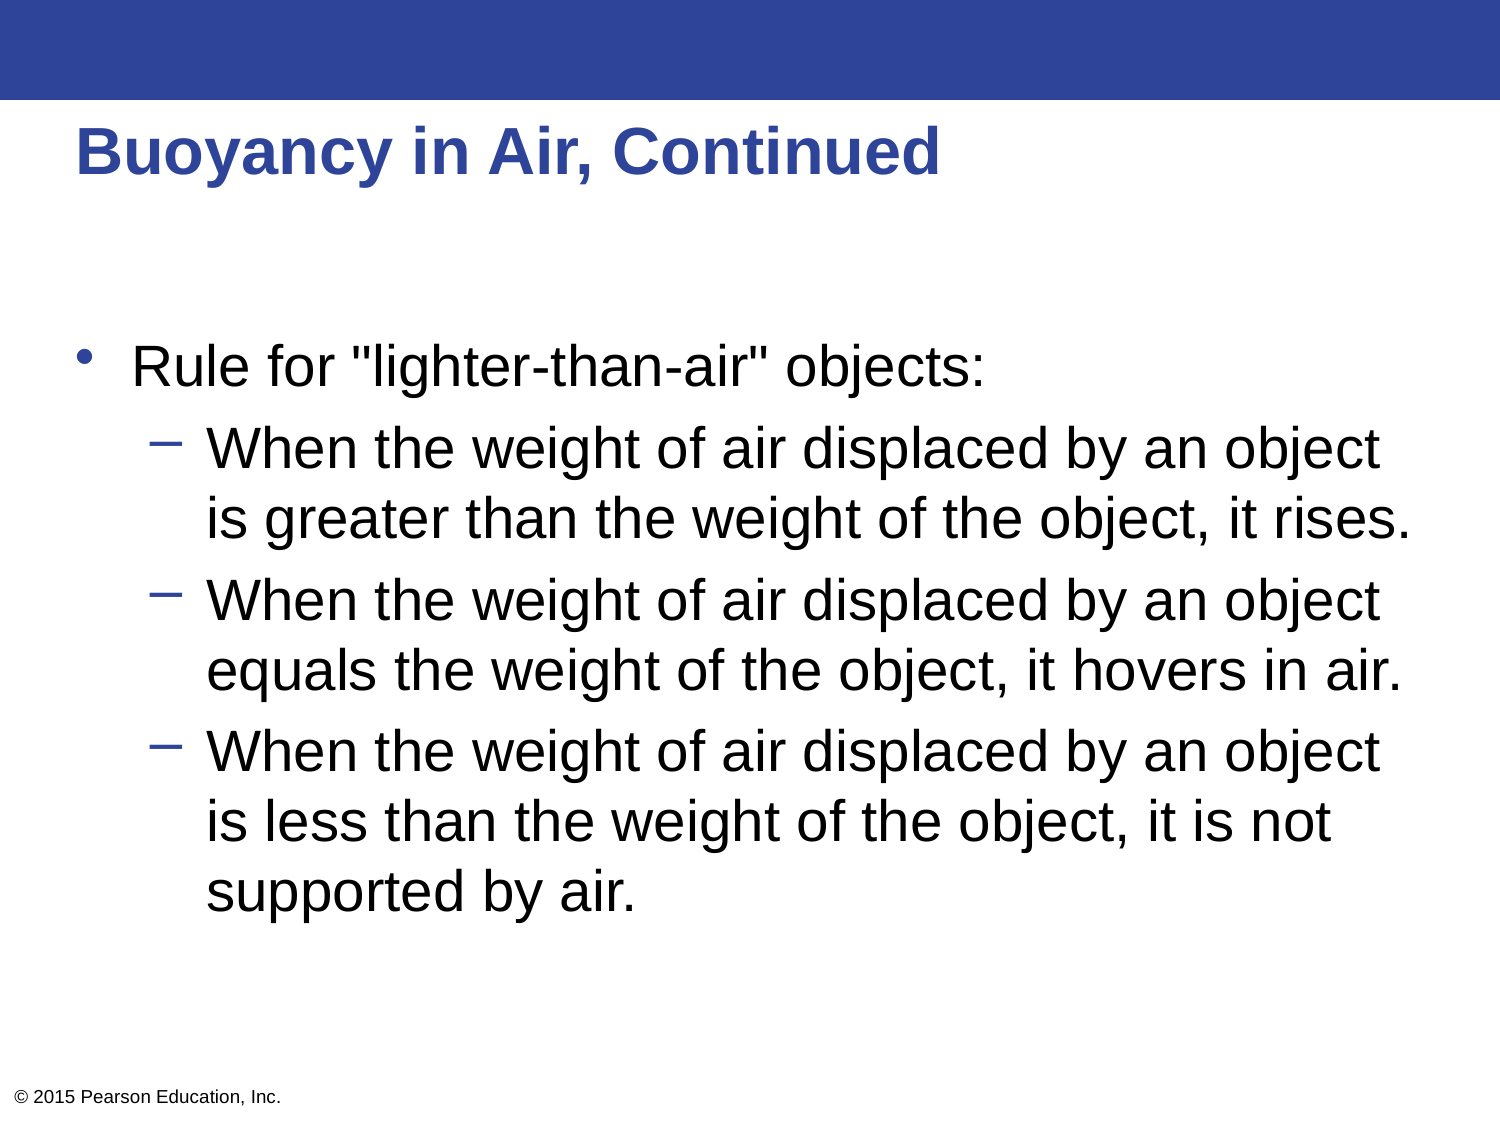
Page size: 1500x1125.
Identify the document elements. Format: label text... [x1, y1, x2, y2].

title Buoyancy in Air, Continued [0, 100, 1500, 196]
list Rule for "lighter-than-air" objects: When the weight of air displaced by an object is greater than the weight of the object, it rises. When the weight of air displaced by an object equals the weight of the object, it hovers in air. When the weight of air displaced by an object is less than the weight of the object, it is not supported by air. [59, 321, 1436, 1085]
